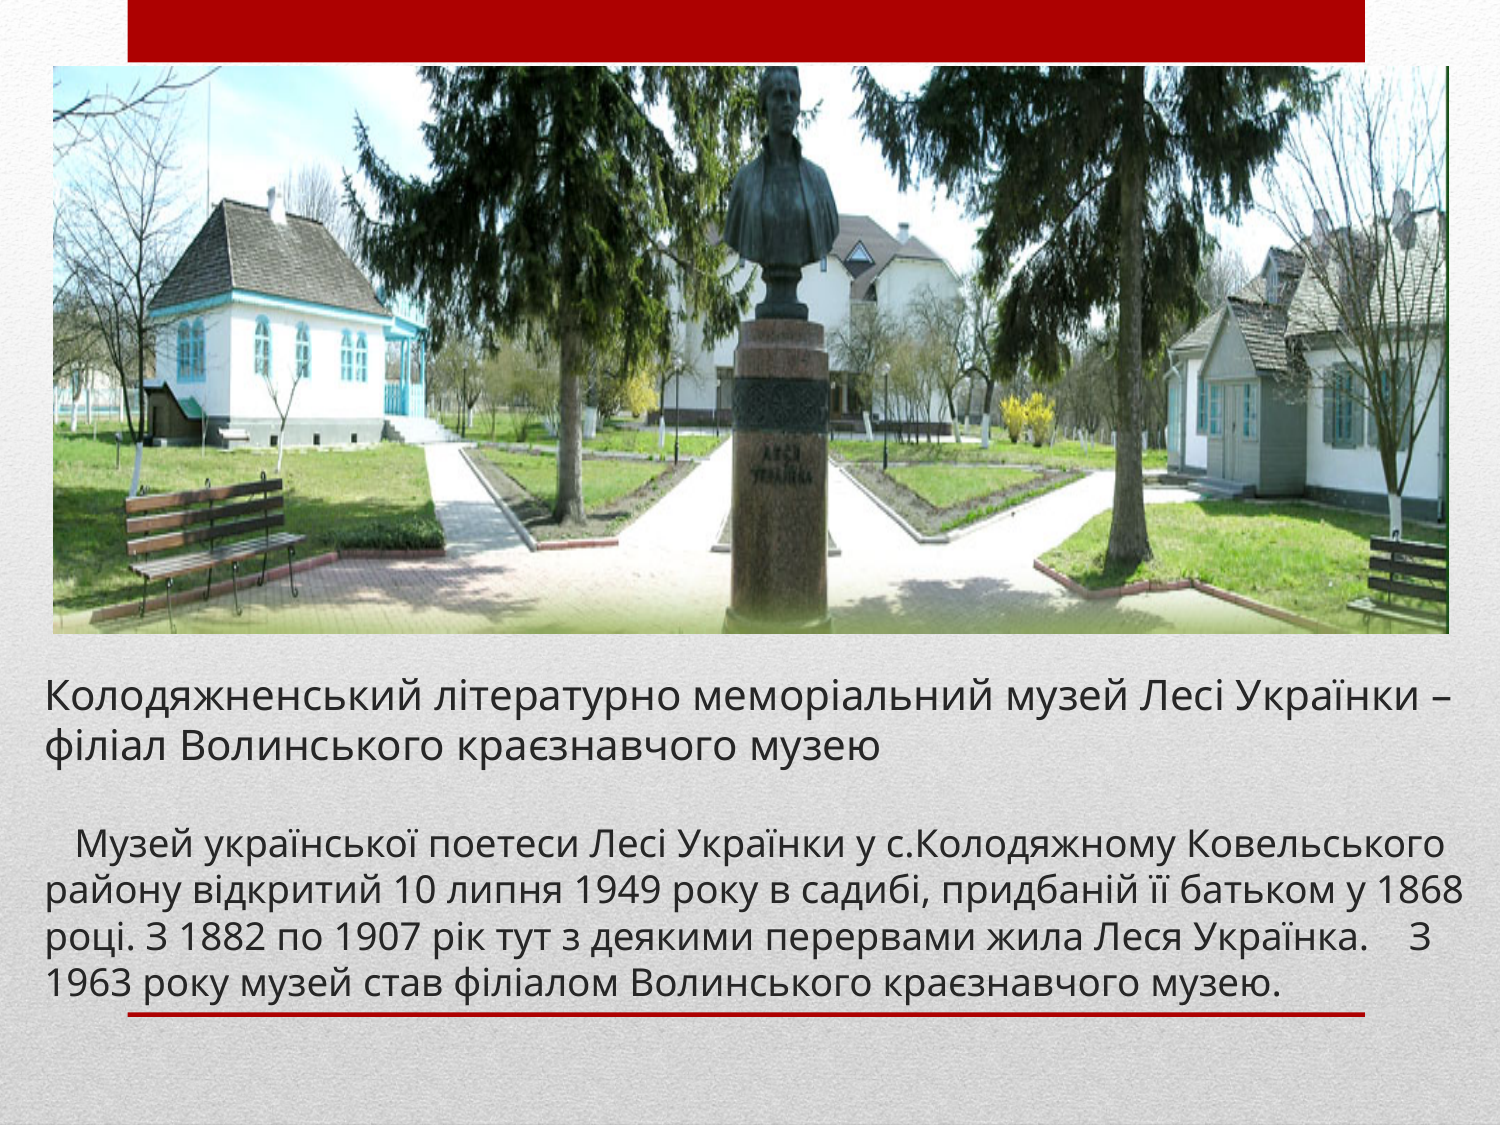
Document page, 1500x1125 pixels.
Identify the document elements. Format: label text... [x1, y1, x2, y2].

title Колодяжненський літературно меморіальний музей Лесі Українки – філіал Волинського краєзнавчого музею Музей української поетеси Лесі Українки у с.Колодяжному Ковельського району відкритий 10 липня 1949 року в садибі, придбаній її батьком у 1868 році. З 1882 по 1907 рік тут з деякими перервами жила Леся Українка. З 1963 року музей став філіалом Волинського краєзнавчого музею. [29, 633, 1500, 1012]
picture [52, 65, 1450, 635]
